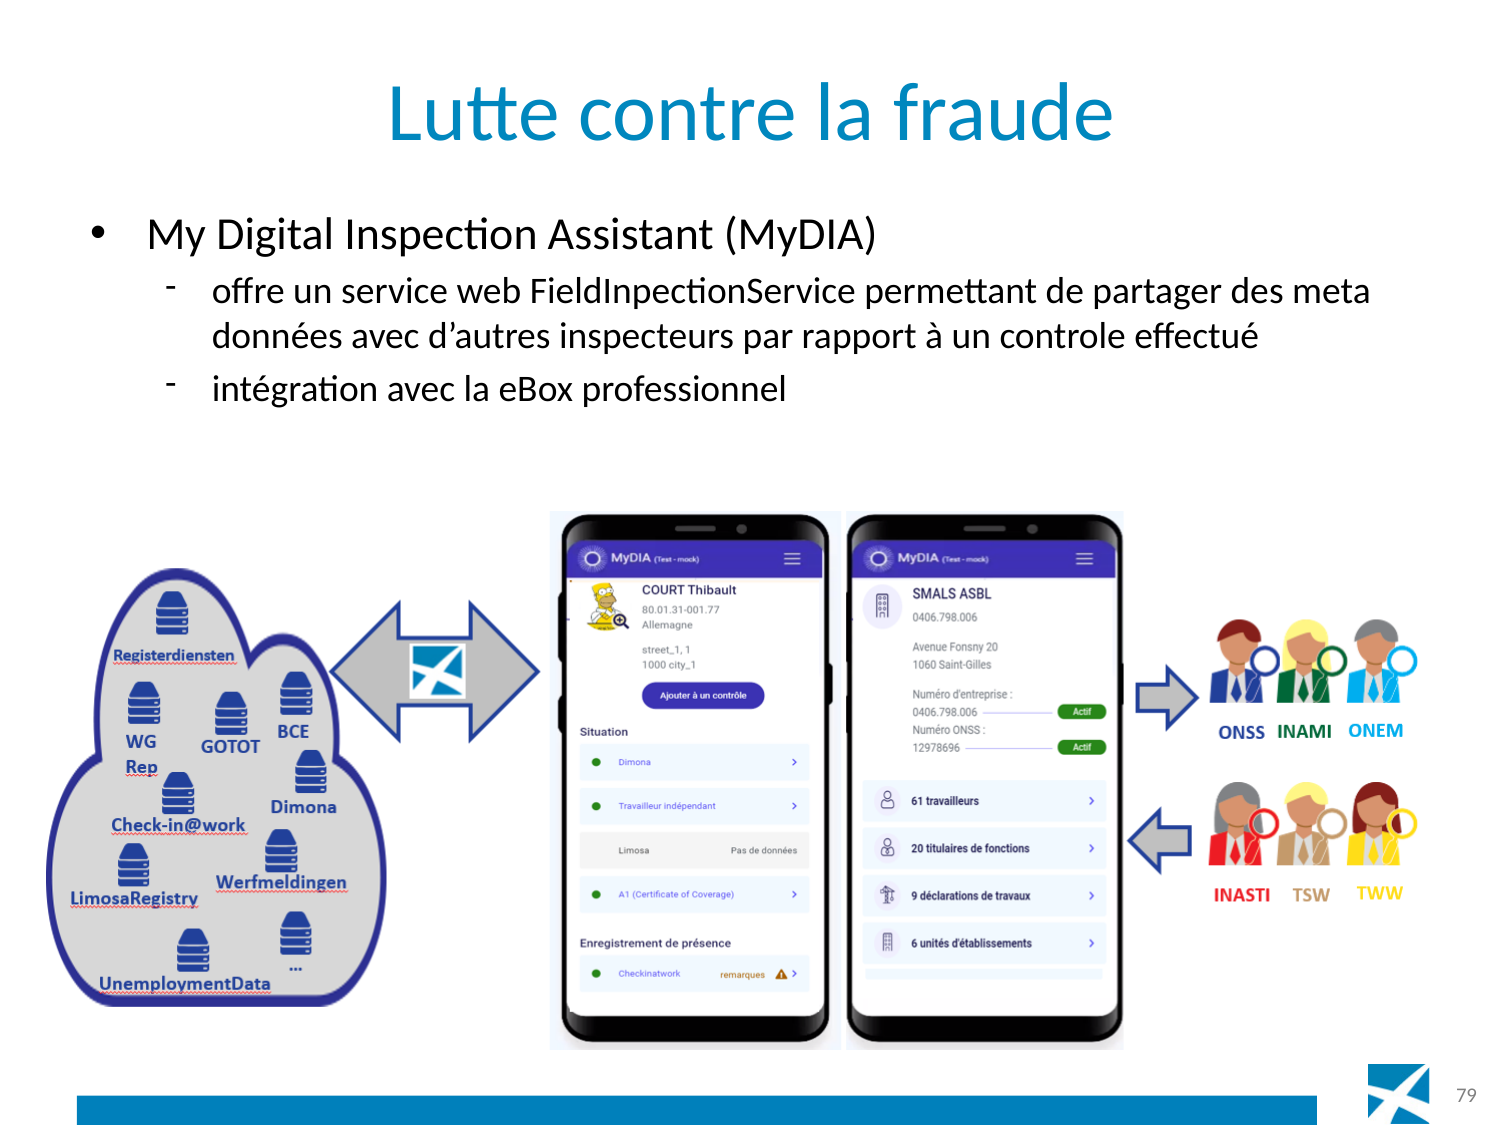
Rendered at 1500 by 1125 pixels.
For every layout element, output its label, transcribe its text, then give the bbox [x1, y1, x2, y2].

slide_number 79 [1368, 1064, 1492, 1125]
title Lutte contre la fraude [76, 30, 1427, 183]
picture [41, 491, 1424, 1058]
list My Digital Inspection Assistant (MyDIA) offre un service web FieldInpectionService permettant de partager des meta données avec d’autres inspecteurs par rapport à un controle effectué intégration avec la eBox professionnel [75, 196, 1425, 491]
